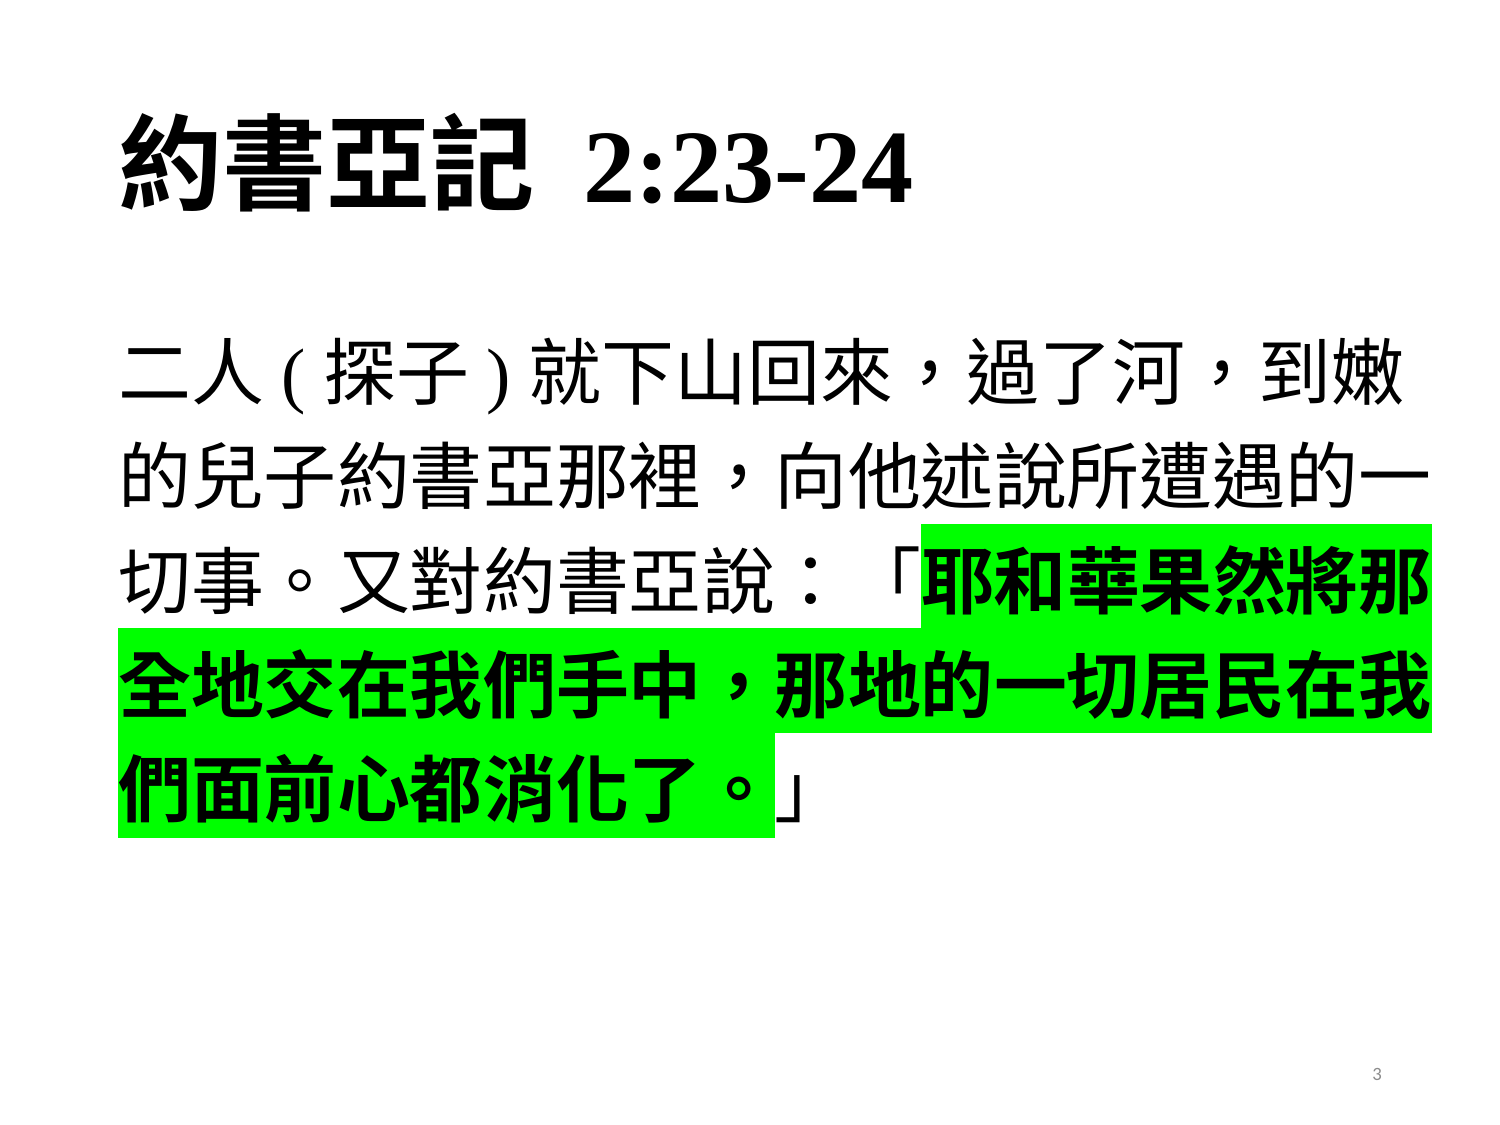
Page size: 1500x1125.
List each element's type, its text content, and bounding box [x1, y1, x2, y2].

title 約書亞記 2:23-24 [103, 59, 1397, 278]
list 二人(探子)就下山回來，過了河，到嫩的兒子約書亞那裡，向他述說所遭遇的一切事。又對約書亞說：「耶和華果然將那全地交在我們手中，那地的一切居民在我們面前心都消化了。」 [103, 302, 1483, 1103]
slide_number 3 [1059, 1042, 1397, 1103]
